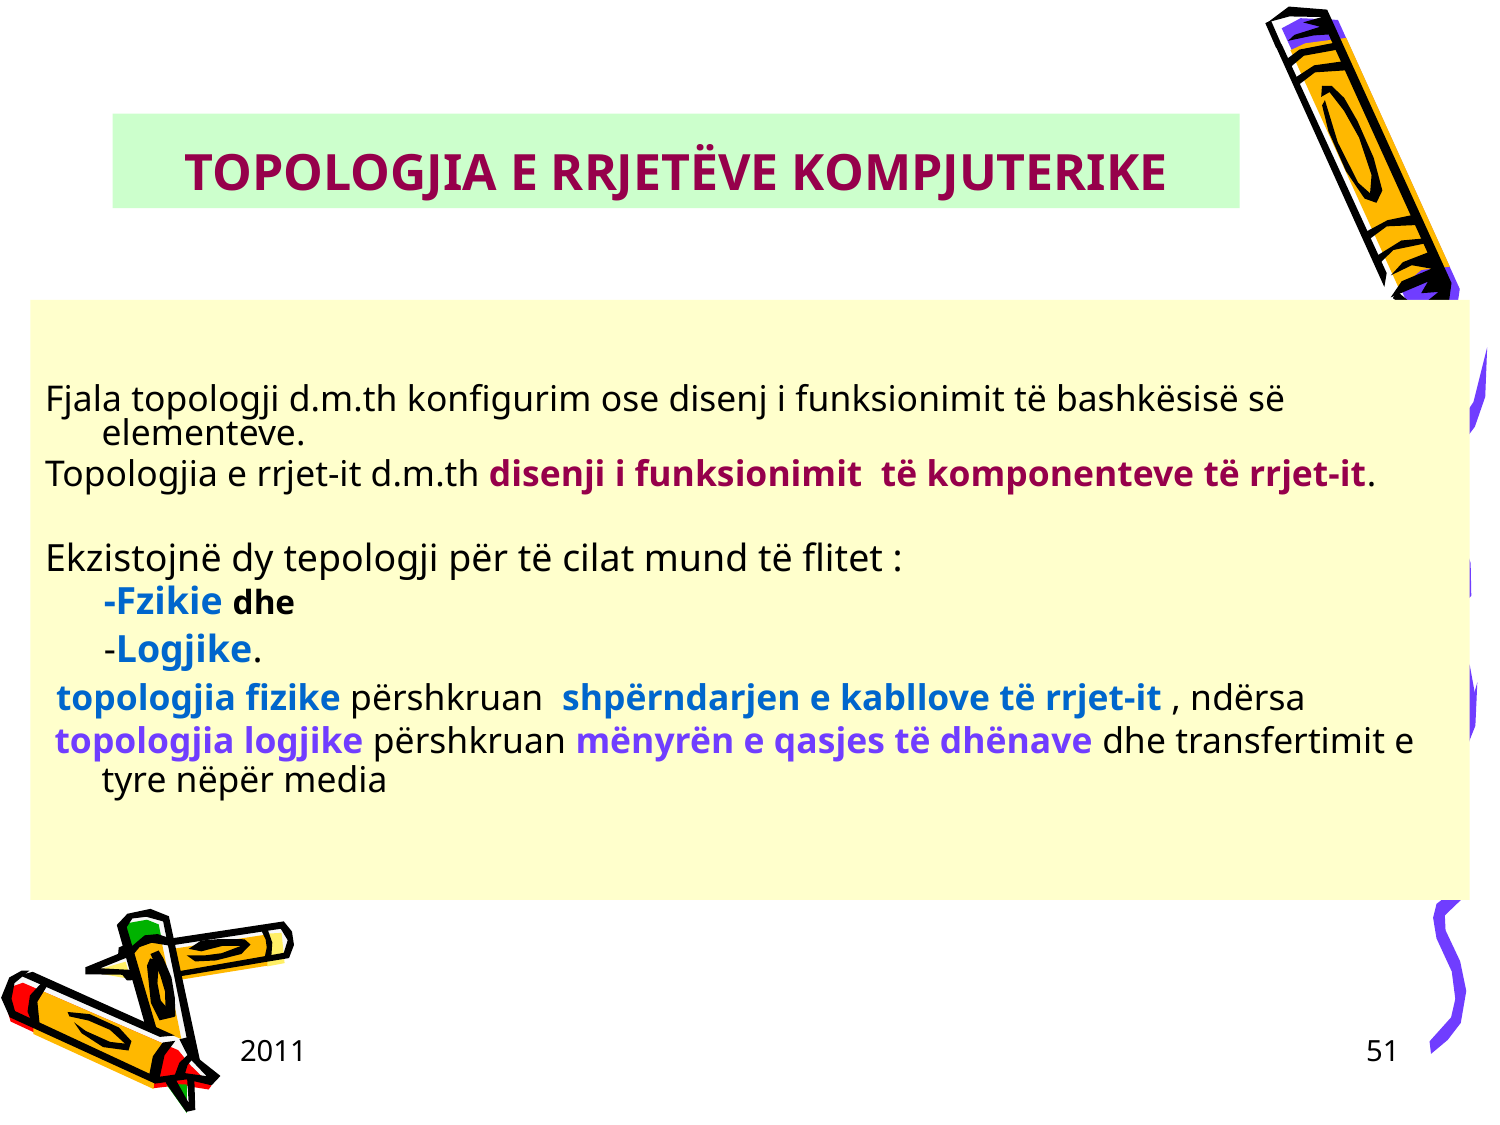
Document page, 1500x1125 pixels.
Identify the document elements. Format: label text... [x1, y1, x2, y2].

slide_number 2011 [224, 1024, 538, 1101]
title TOPOLOGJIA E RRJETËVE KOMPJUTERIKE [112, 113, 1240, 209]
list Fjala topologji d.m.th konfigurim ose disenj i funksionimit të bashkësisë së elementeve. Topologjia e rrjet-it d.m.th disenji i funksionimit të komponenteve të rrjet-it. Ekzistojnë dy tepologji për të cilat mund të flitet : -Fzikie dhe -Logjike. topologjia fizike përshkruan shpërndarjen e kabllove të rrjet-it , ndërsa topologjia logjike përshkruan mënyrën e qasjes të dhënave dhe transfertimit e tyre nëpër media [30, 299, 1470, 901]
slide_number 51 [1101, 1024, 1415, 1101]
